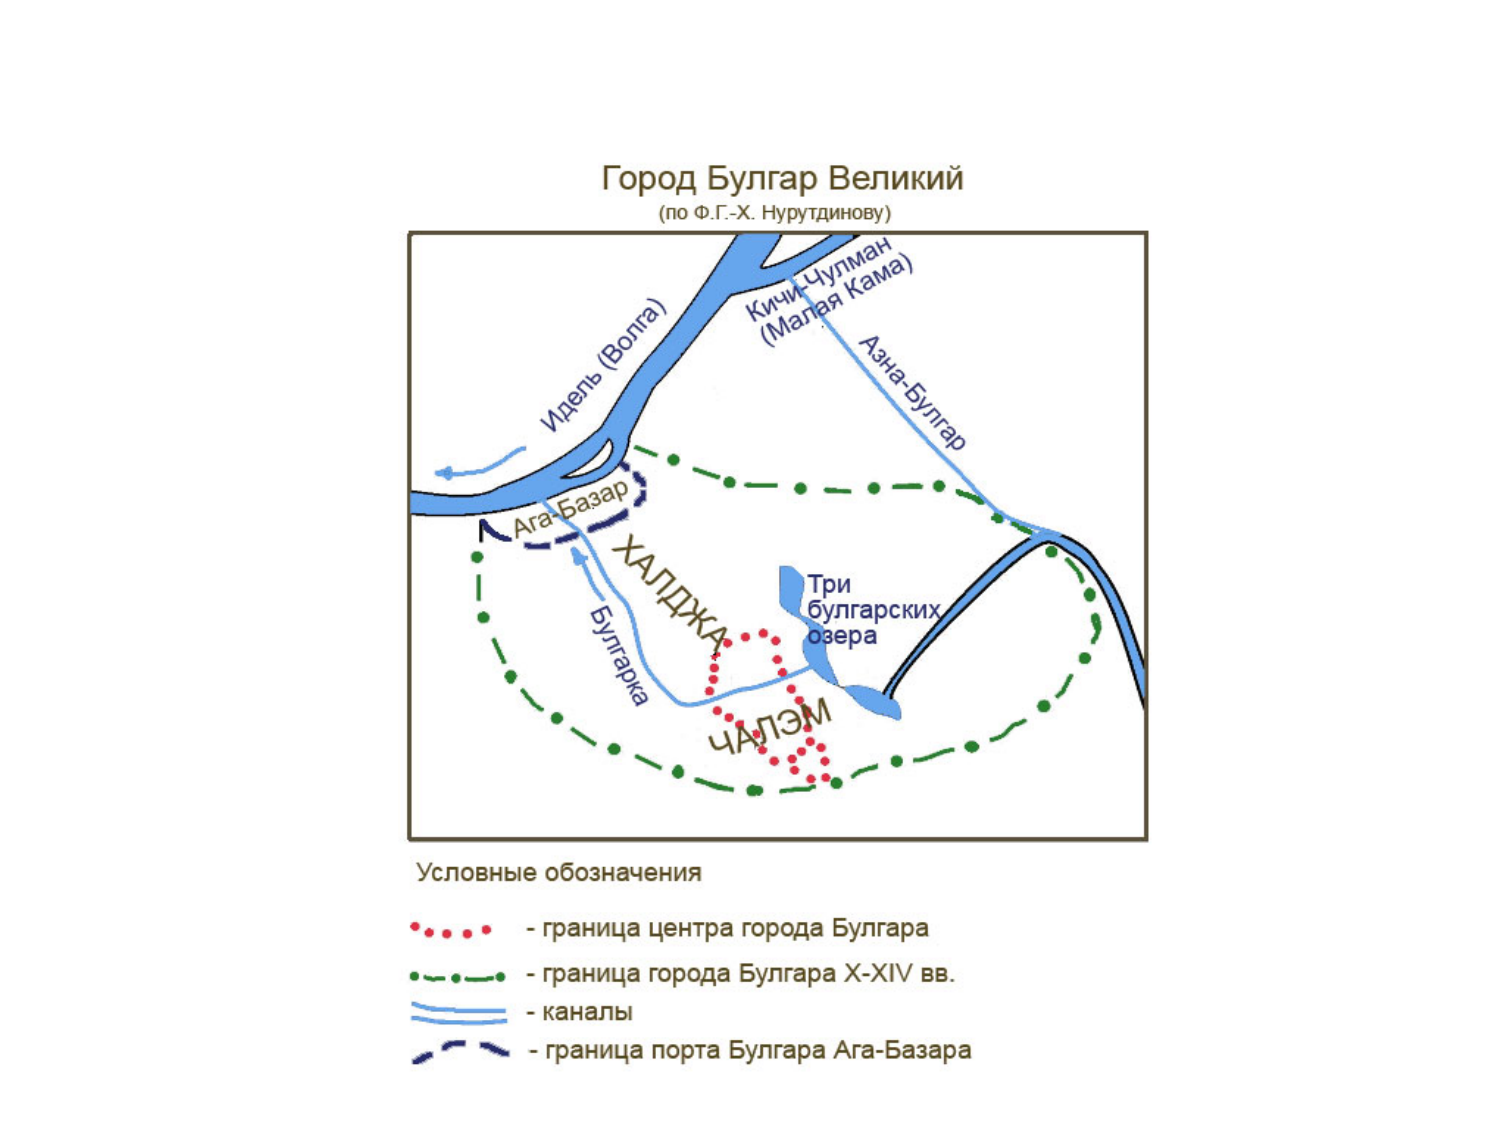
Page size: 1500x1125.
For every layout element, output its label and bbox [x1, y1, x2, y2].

list [374, 140, 1184, 1091]
